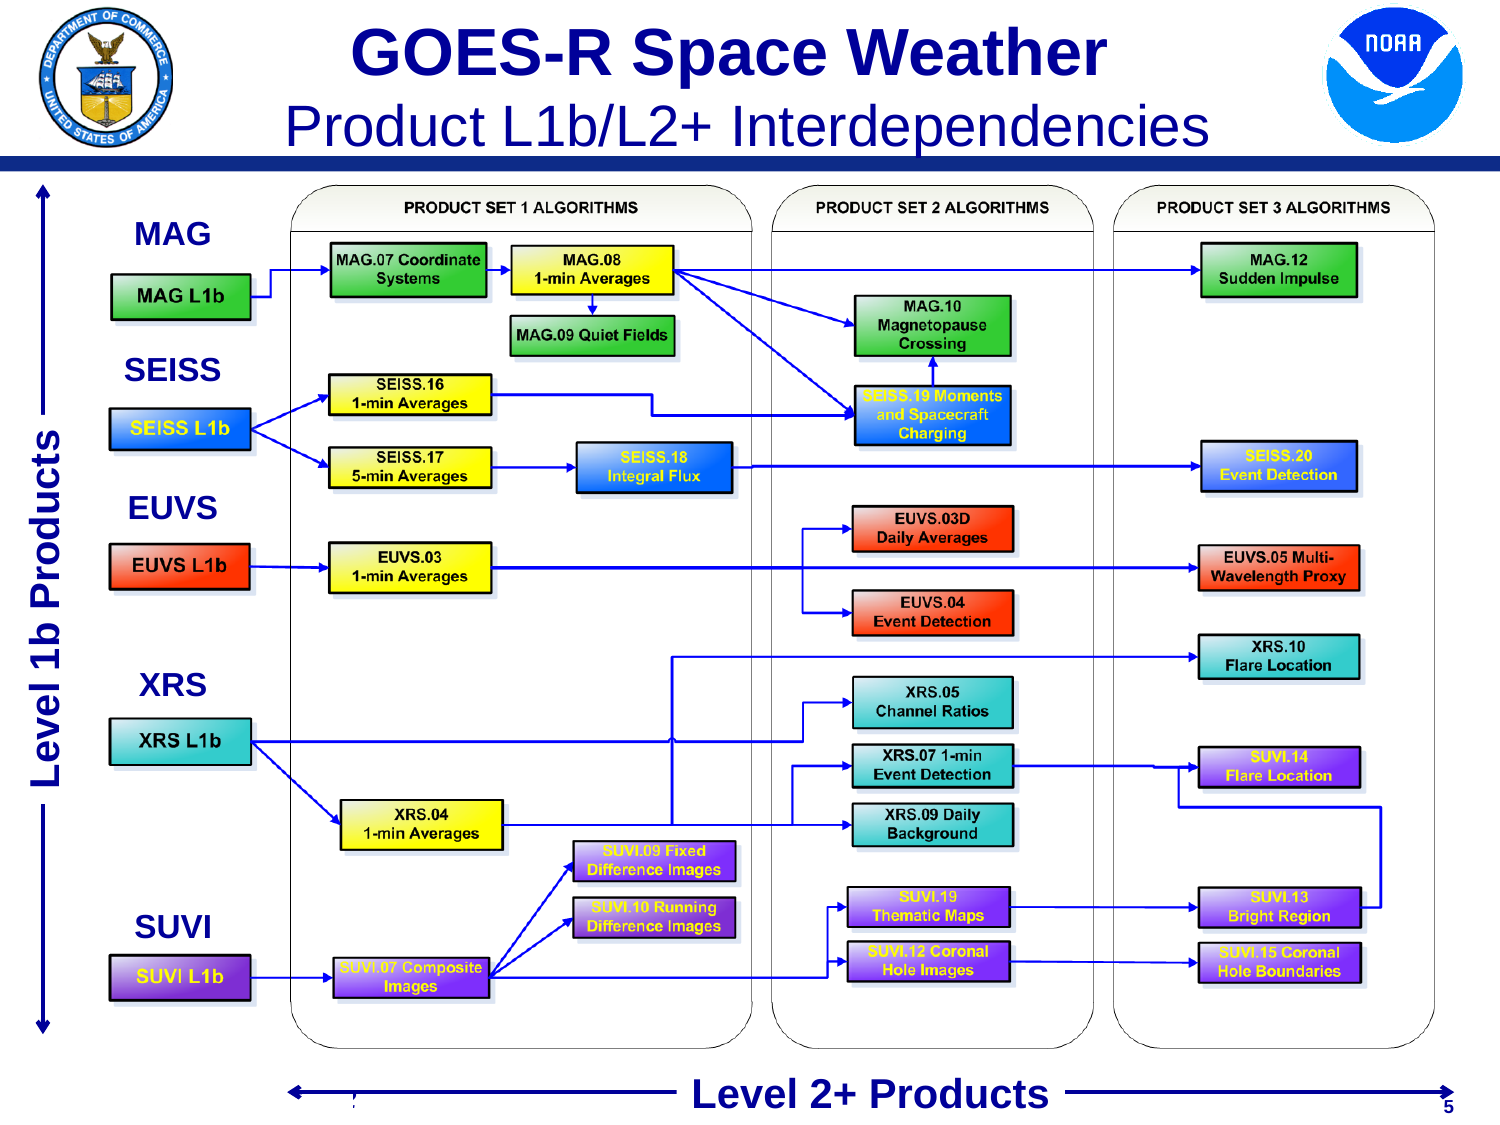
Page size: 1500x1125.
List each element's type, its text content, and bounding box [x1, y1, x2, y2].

picture [38, 6, 173, 148]
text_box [0, 184, 1455, 1125]
picture [1318, 0, 1469, 150]
text_box GOES-R Space Weather Product L1b/L2+ Interdependencies [269, 1, 1227, 166]
